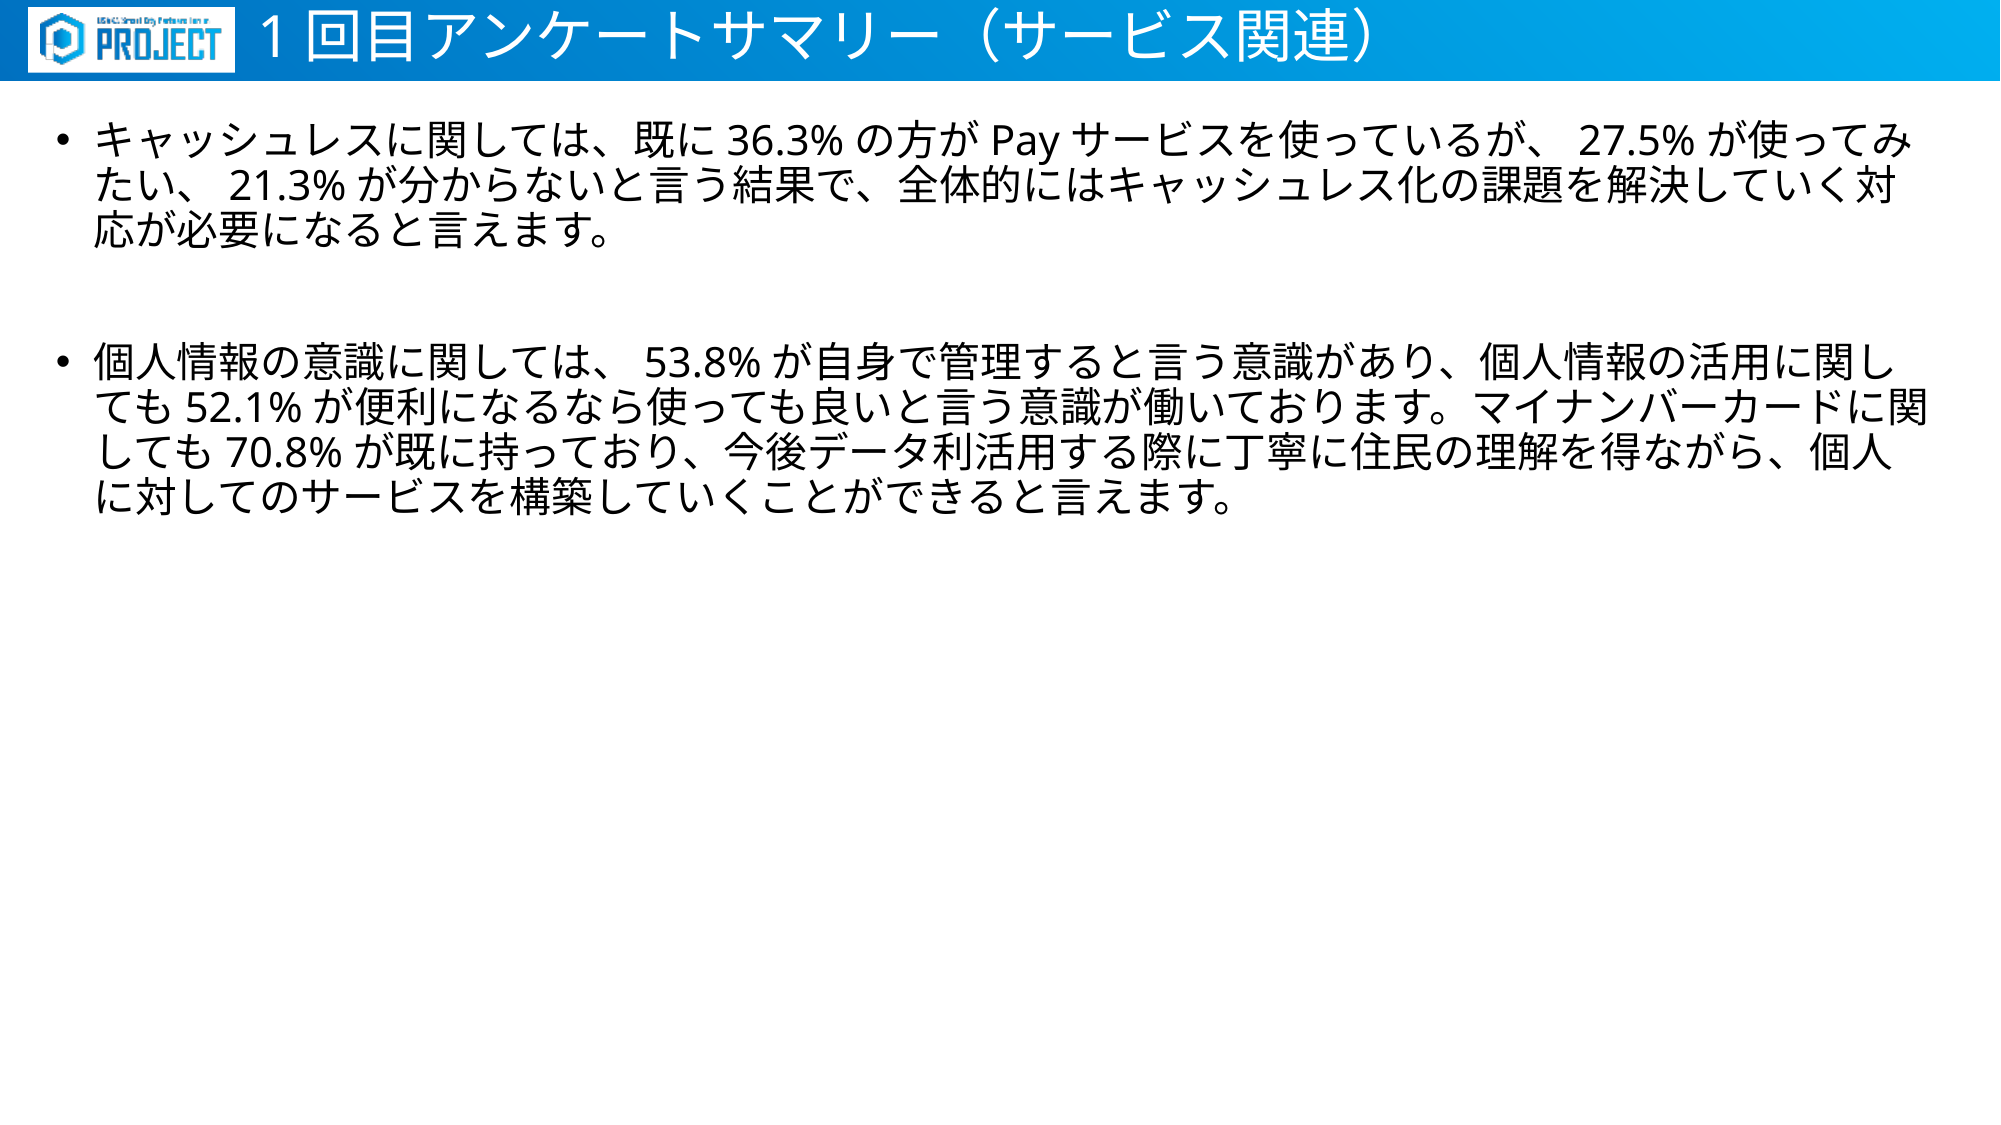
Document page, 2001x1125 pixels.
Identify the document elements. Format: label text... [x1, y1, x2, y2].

picture [40, 13, 223, 71]
title 1回目アンケートサマリー（サービス関連） [242, 0, 1725, 111]
list キャッシュレスに関しては、既に36.3%の方がPayサービスを使っているが、27.5%が使ってみたい、21.3%が分からないと言う結果で、全体的にはキャッシュレス化の課題を解決していく対応が必要になると言えます。 個人情報の意識に関しては、53.8%が自身で管理すると言う意識があり、個人情報の活用に関しても52.1%が便利になるなら使っても良いと言う意識が働いております。マイナンバーカードに関しても70.8%が既に持っており、今後データ利活用する際に丁寧に住民の理解を得ながら、個人に対してのサービスを構築していくことができると言えます。 [40, 111, 1949, 1080]
